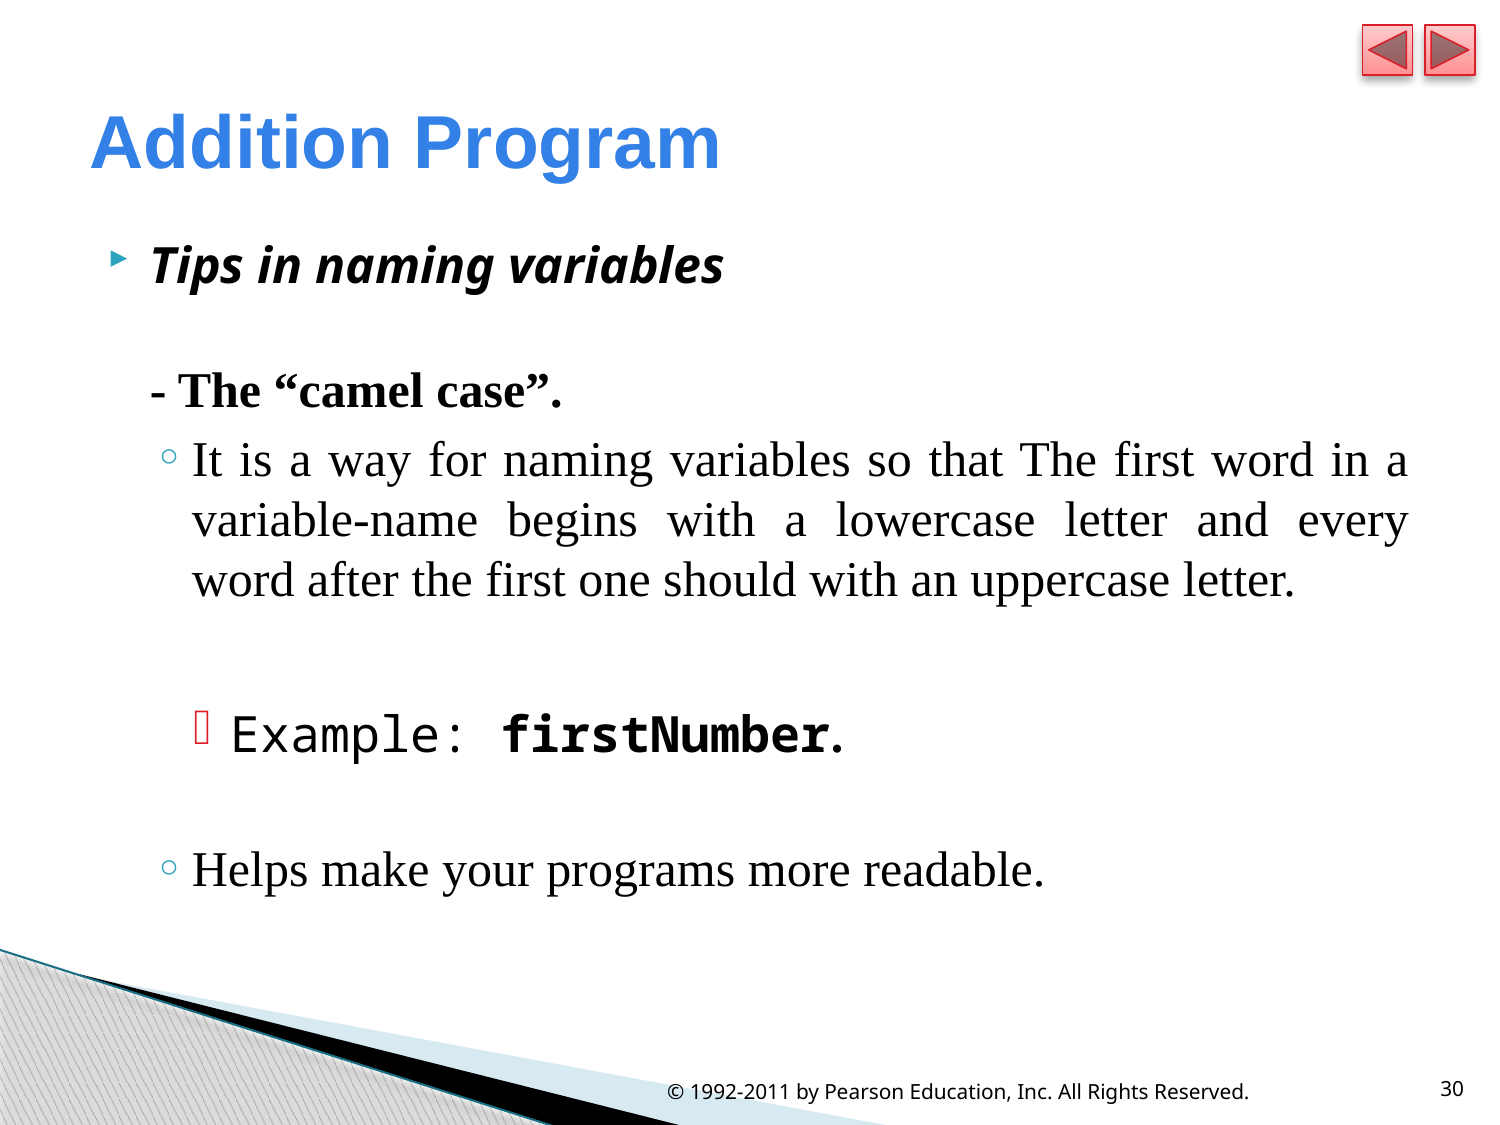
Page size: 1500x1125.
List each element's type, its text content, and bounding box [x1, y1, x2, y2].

footer © 1992-2011 by Pearson Education, Inc. All Rights Reserved. [612, 1051, 1305, 1112]
title Addition Program [75, 45, 1425, 233]
slide_number 30 [1418, 1051, 1479, 1112]
list Tips in naming variables - The “camel case”. It is a way for naming variables so that The first word in a variable-name begins with a lowercase letter and every word after the first one should with an uppercase letter. Example: firstNumber. Helps make your programs more readable. [74, 242, 1426, 986]
